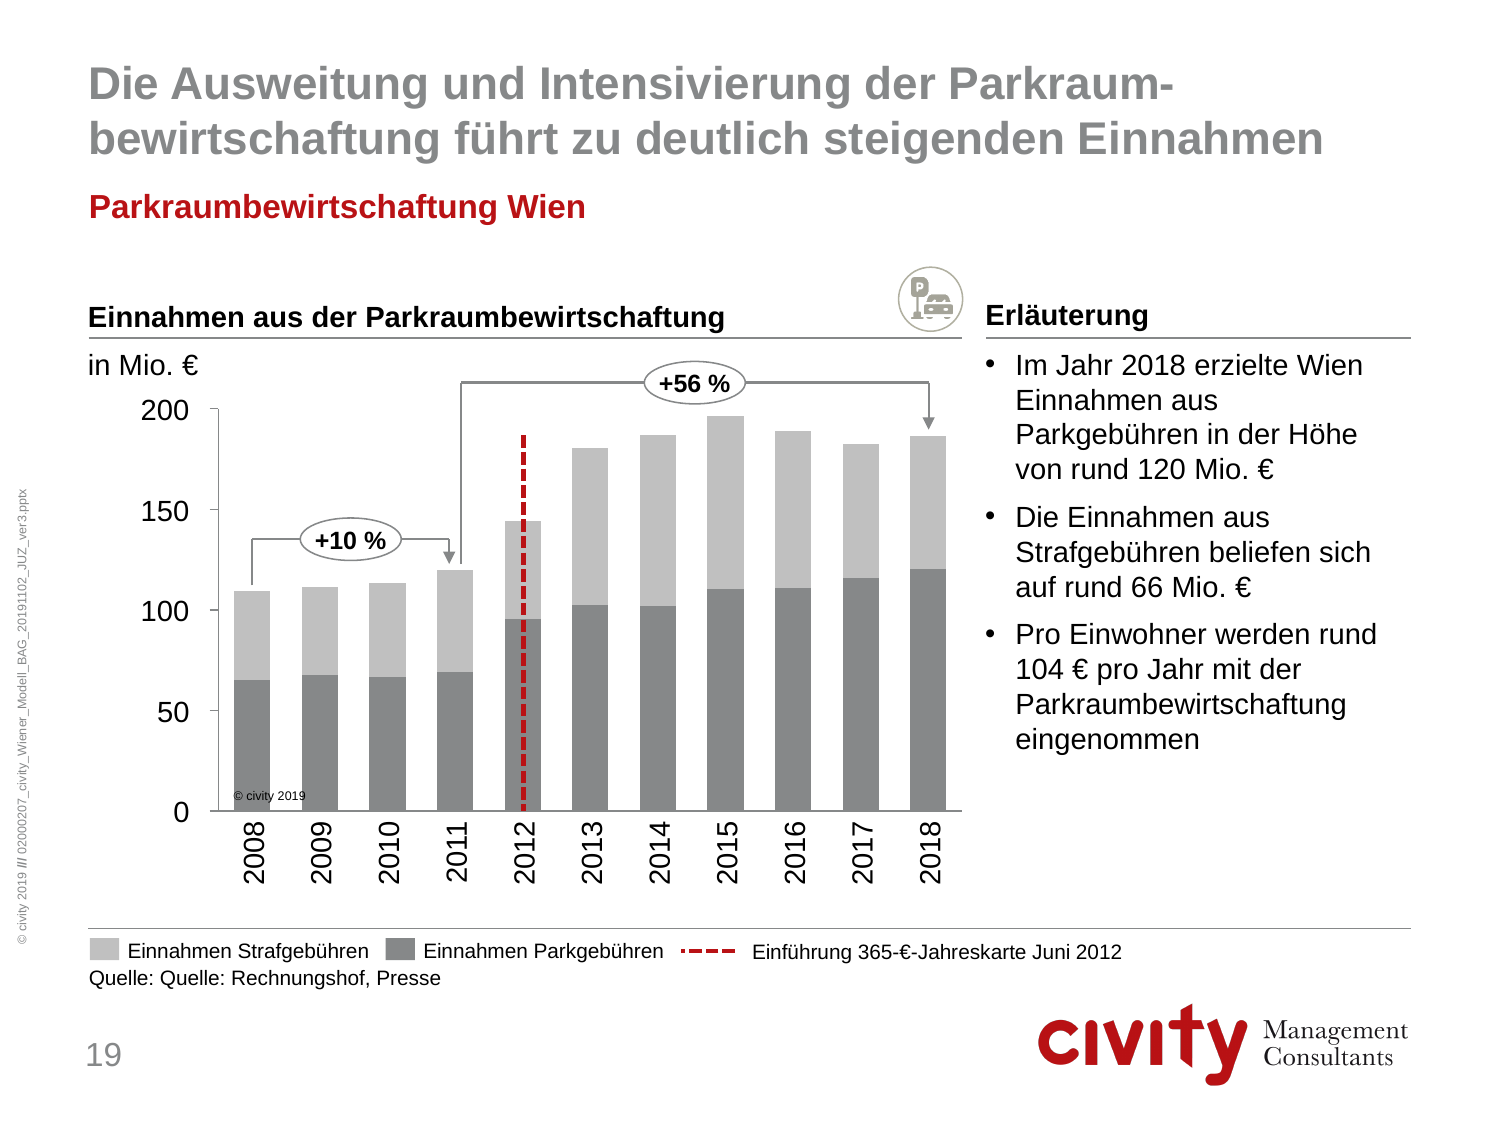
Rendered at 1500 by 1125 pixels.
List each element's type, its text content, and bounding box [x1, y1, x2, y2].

text_box +56 % [644, 361, 746, 381]
text_box Einnahmen Strafgebühren [127, 937, 369, 963]
text_box 2008 [234, 833, 270, 886]
text_box 2012 [505, 833, 541, 886]
text_box [88, 936, 121, 962]
text_box Quelle: Quelle: Rechnungshof, Presse [74, 957, 1414, 997]
text_box 2014 [640, 833, 676, 886]
text_box Erläuterung [968, 282, 1413, 346]
text_box 2009 [302, 833, 338, 886]
text_box Im Jahr 2018 erzielte Wien Einnahmen aus Parkgebühren in der Höhe von rund 120 Mio. € Die Einnahmen aus Strafgebühren beliefen sich auf rund 66 Mio. € Pro Einwohner werden rund 104 € pro Jahr mit der Parkraumbewirtschaftung eingenommen [970, 338, 1420, 929]
text_box 2013 [572, 833, 608, 886]
chart [204, 394, 977, 825]
slide_number 19 [85, 1032, 151, 1074]
text_box 0 [173, 793, 190, 829]
text_box 50 [157, 693, 190, 729]
text_box 2010 [370, 833, 405, 886]
text_box 150 [141, 491, 190, 527]
text_box 2017 [843, 833, 879, 886]
text_box 200 [141, 391, 190, 427]
text_box 2011 [437, 833, 473, 884]
picture [1029, 998, 1423, 1091]
text_box Einführung 365-€-Jahreskarte Juni 2012 [735, 929, 1428, 973]
text_box Einnahmen Parkgebühren [423, 937, 664, 963]
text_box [898, 266, 963, 332]
text_box 2016 [776, 833, 811, 886]
text_box 100 [141, 592, 190, 628]
text_box 2015 [708, 833, 744, 886]
text_box Einnahmen aus der Parkraumbewirtschaftung in Mio. € [71, 289, 870, 352]
text_box [384, 937, 417, 962]
title Die Ausweitung und Intensivierung der Parkraum-bewirtschaftung führt zu deutlich steigenden Einnahmen [73, 46, 1412, 153]
list Parkraumbewirtschaftung Wien [74, 177, 1163, 226]
text_box 2018 [911, 833, 947, 886]
